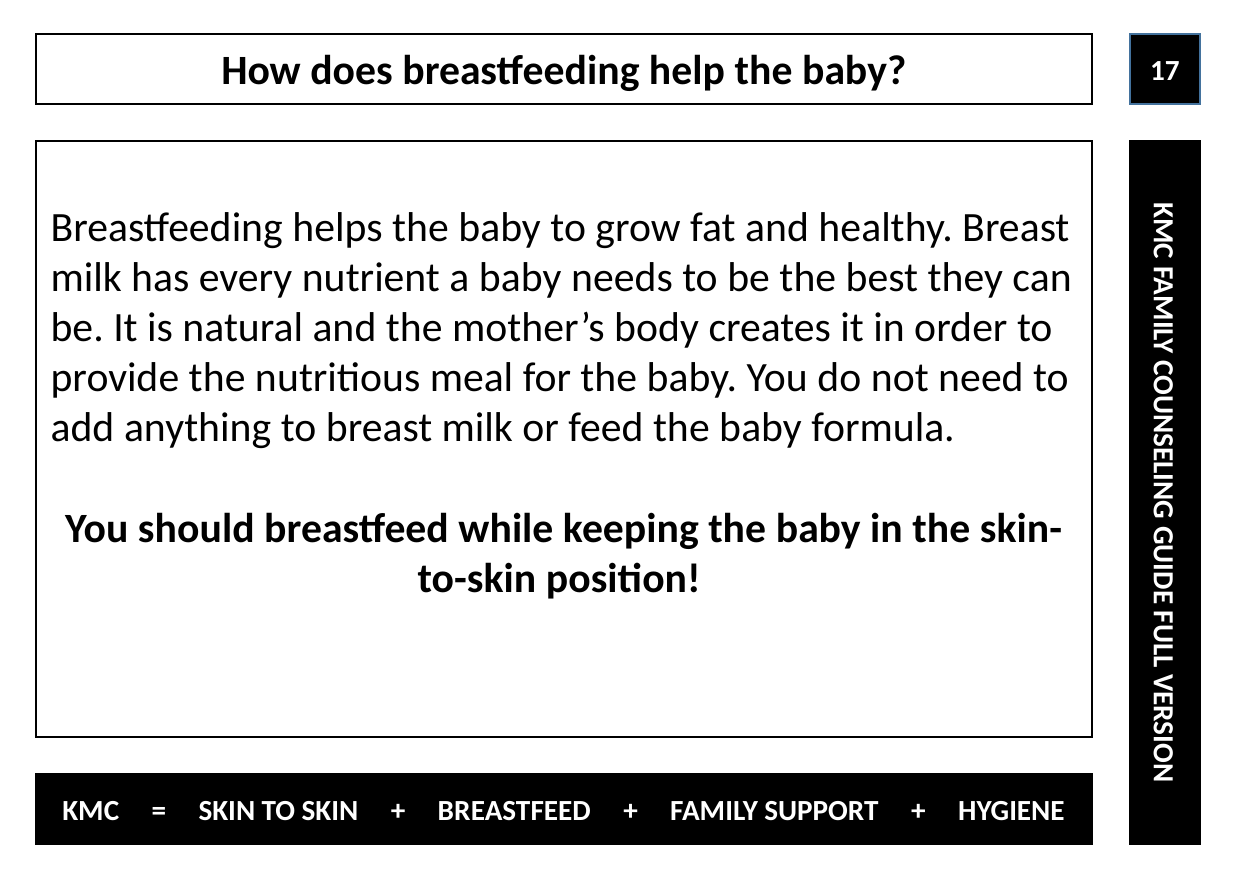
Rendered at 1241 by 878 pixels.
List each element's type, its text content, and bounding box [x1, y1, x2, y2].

text_box Breastfeeding helps the baby to grow fat and healthy. Breast milk has every nutrient a baby needs to be the best they can be. It is natural and the mother’s body creates it in order to provide the nutritious meal for the baby. You do not need to add anything to breast milk or feed the baby formula. You should breastfeed while keeping the baby in the skin-to-skin position! [35, 142, 1092, 608]
text_box How does breastfeeding help the baby? [35, 35, 1092, 101]
text_box 17 [1122, 44, 1208, 94]
